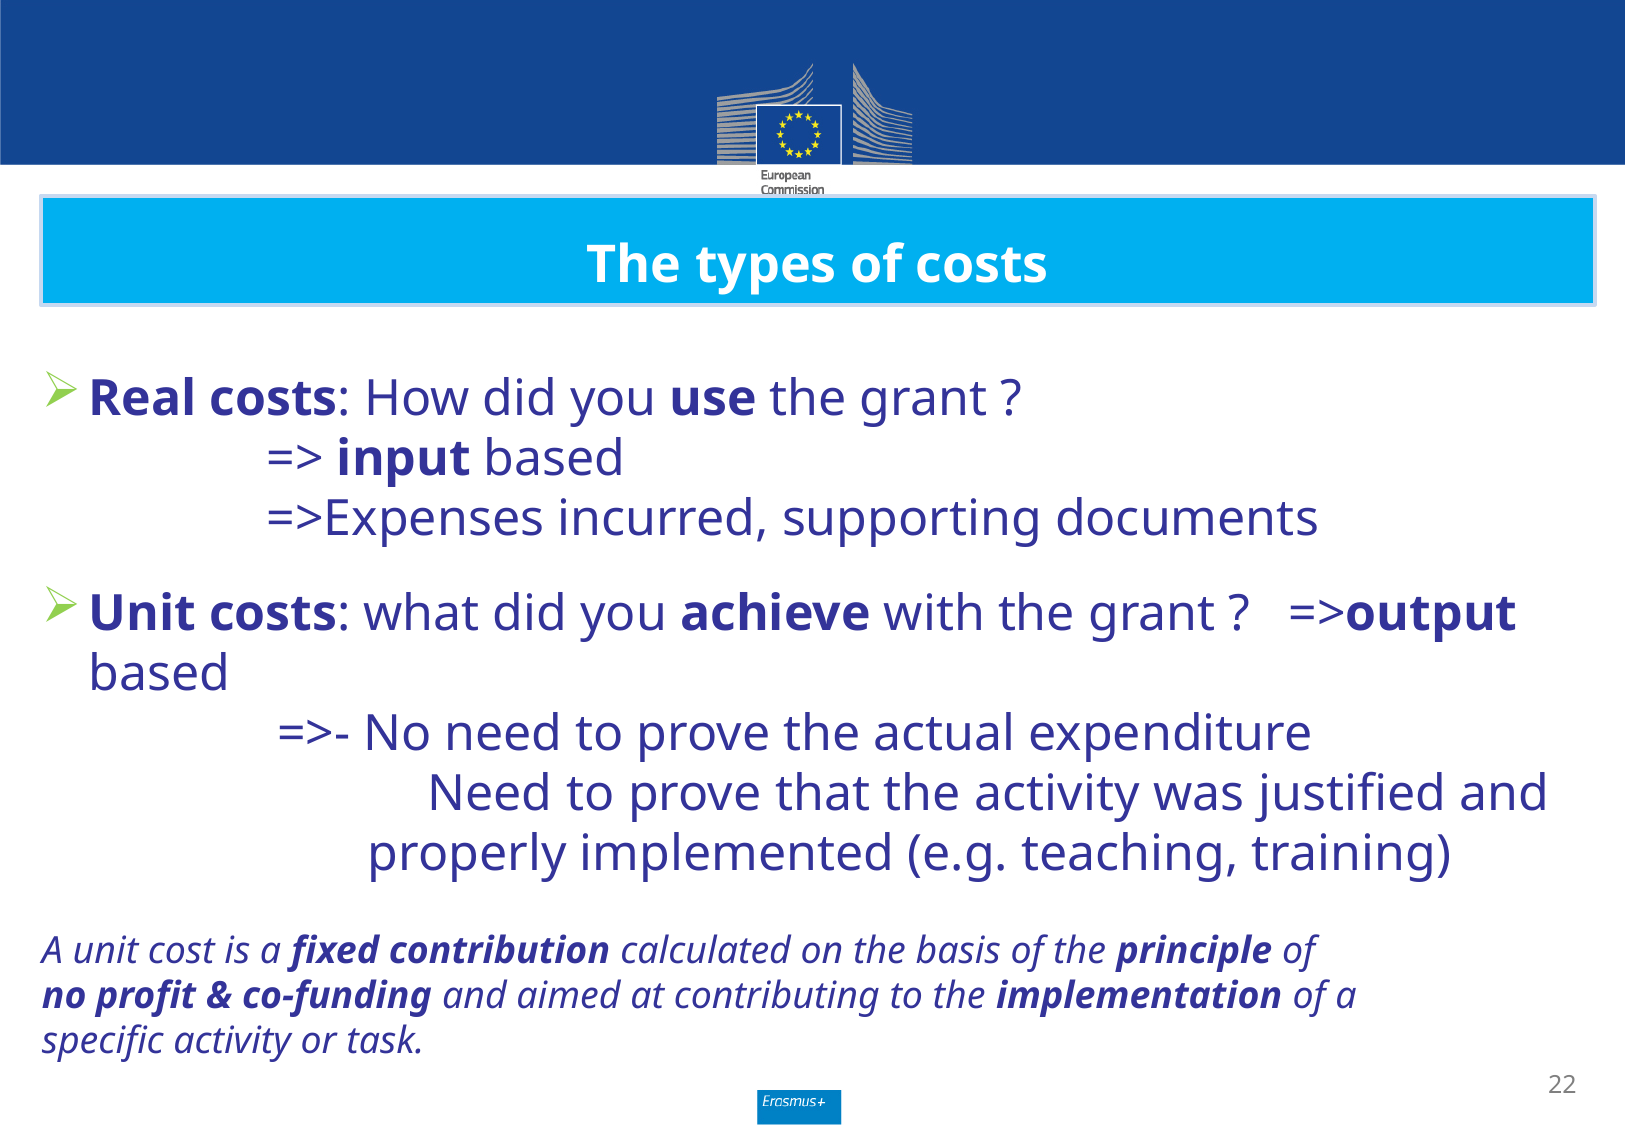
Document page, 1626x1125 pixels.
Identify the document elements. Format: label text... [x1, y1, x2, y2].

picture [0, 0, 1625, 1125]
text_box Real costs: How did you use the grant ? => input based =>Expenses incurred, supporting documents Unit costs: what did you achieve with the grant ? =>output based =>- No need to prove the actual expenditure Need to prove that the activity was justified and properly implemented (e.g. teaching, training) A unit cost is a fixed contribution calculated on the basis of the principle of no profit & co-funding and aimed at contributing to the implementation of a specific activity or task. [27, 358, 1607, 1125]
title The types of costs [39, 194, 1597, 307]
